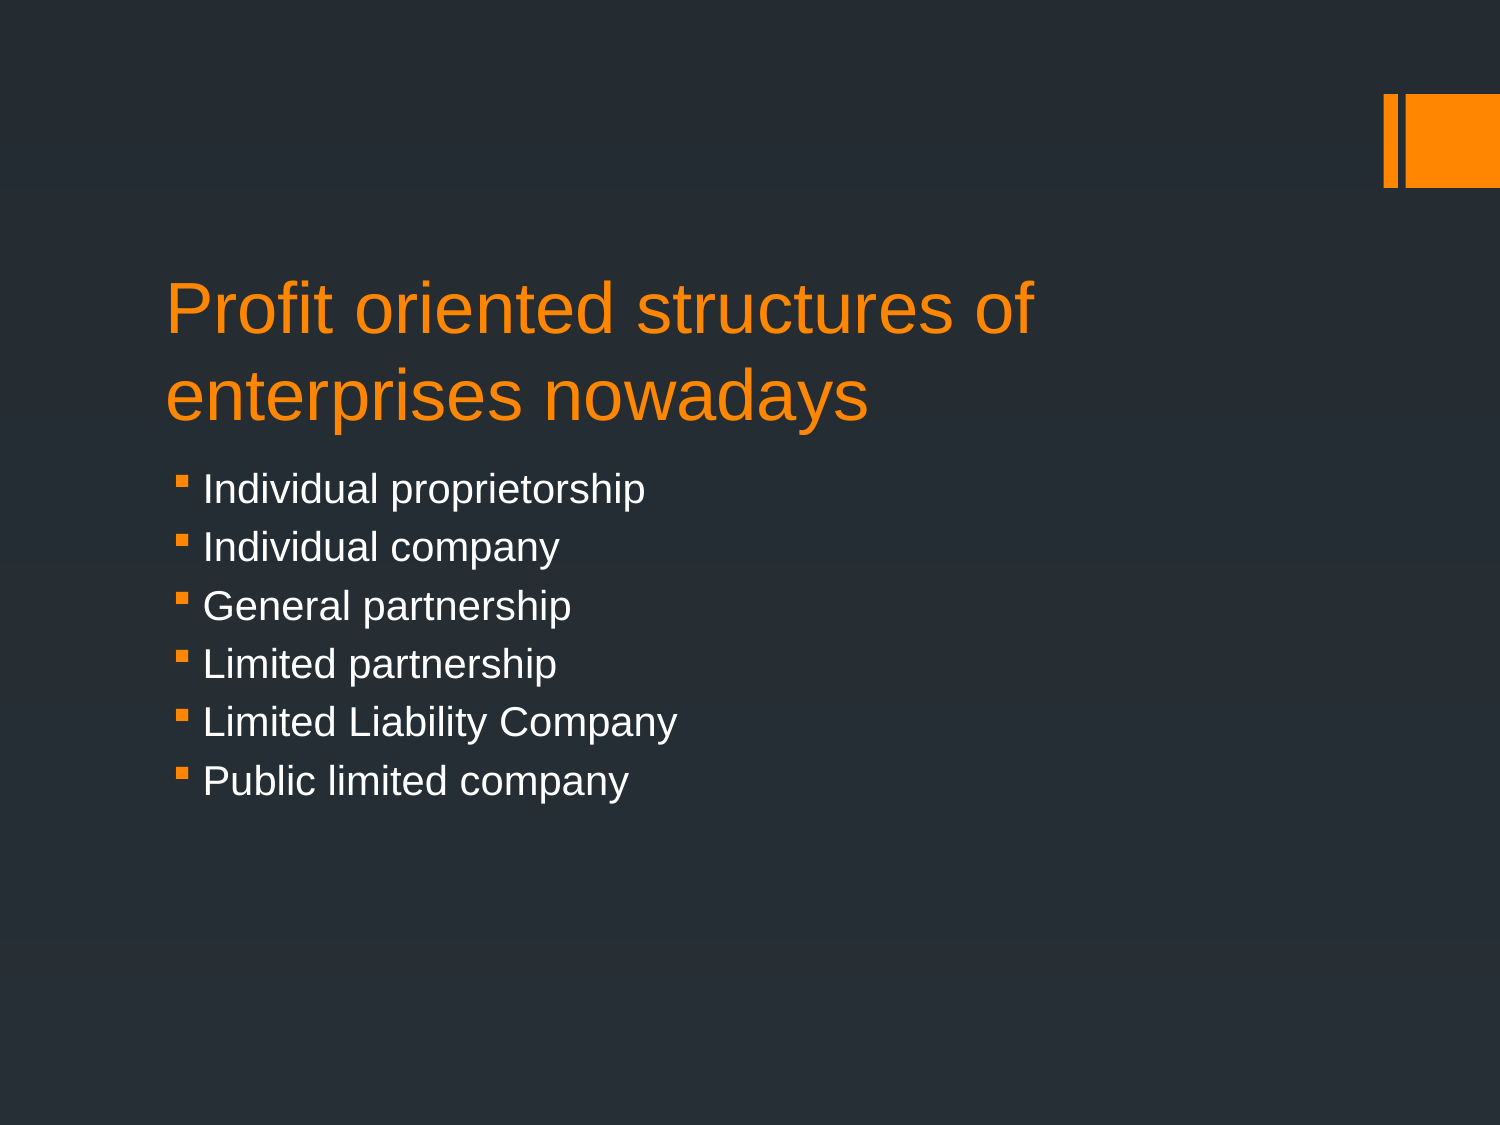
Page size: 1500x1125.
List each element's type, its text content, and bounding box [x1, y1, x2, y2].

list Individual proprietorship Individual company General partnership Limited partnership Limited Liability Company Public limited company [150, 454, 1350, 1035]
title Profit oriented structures of enterprises nowadays [150, 253, 1350, 443]
